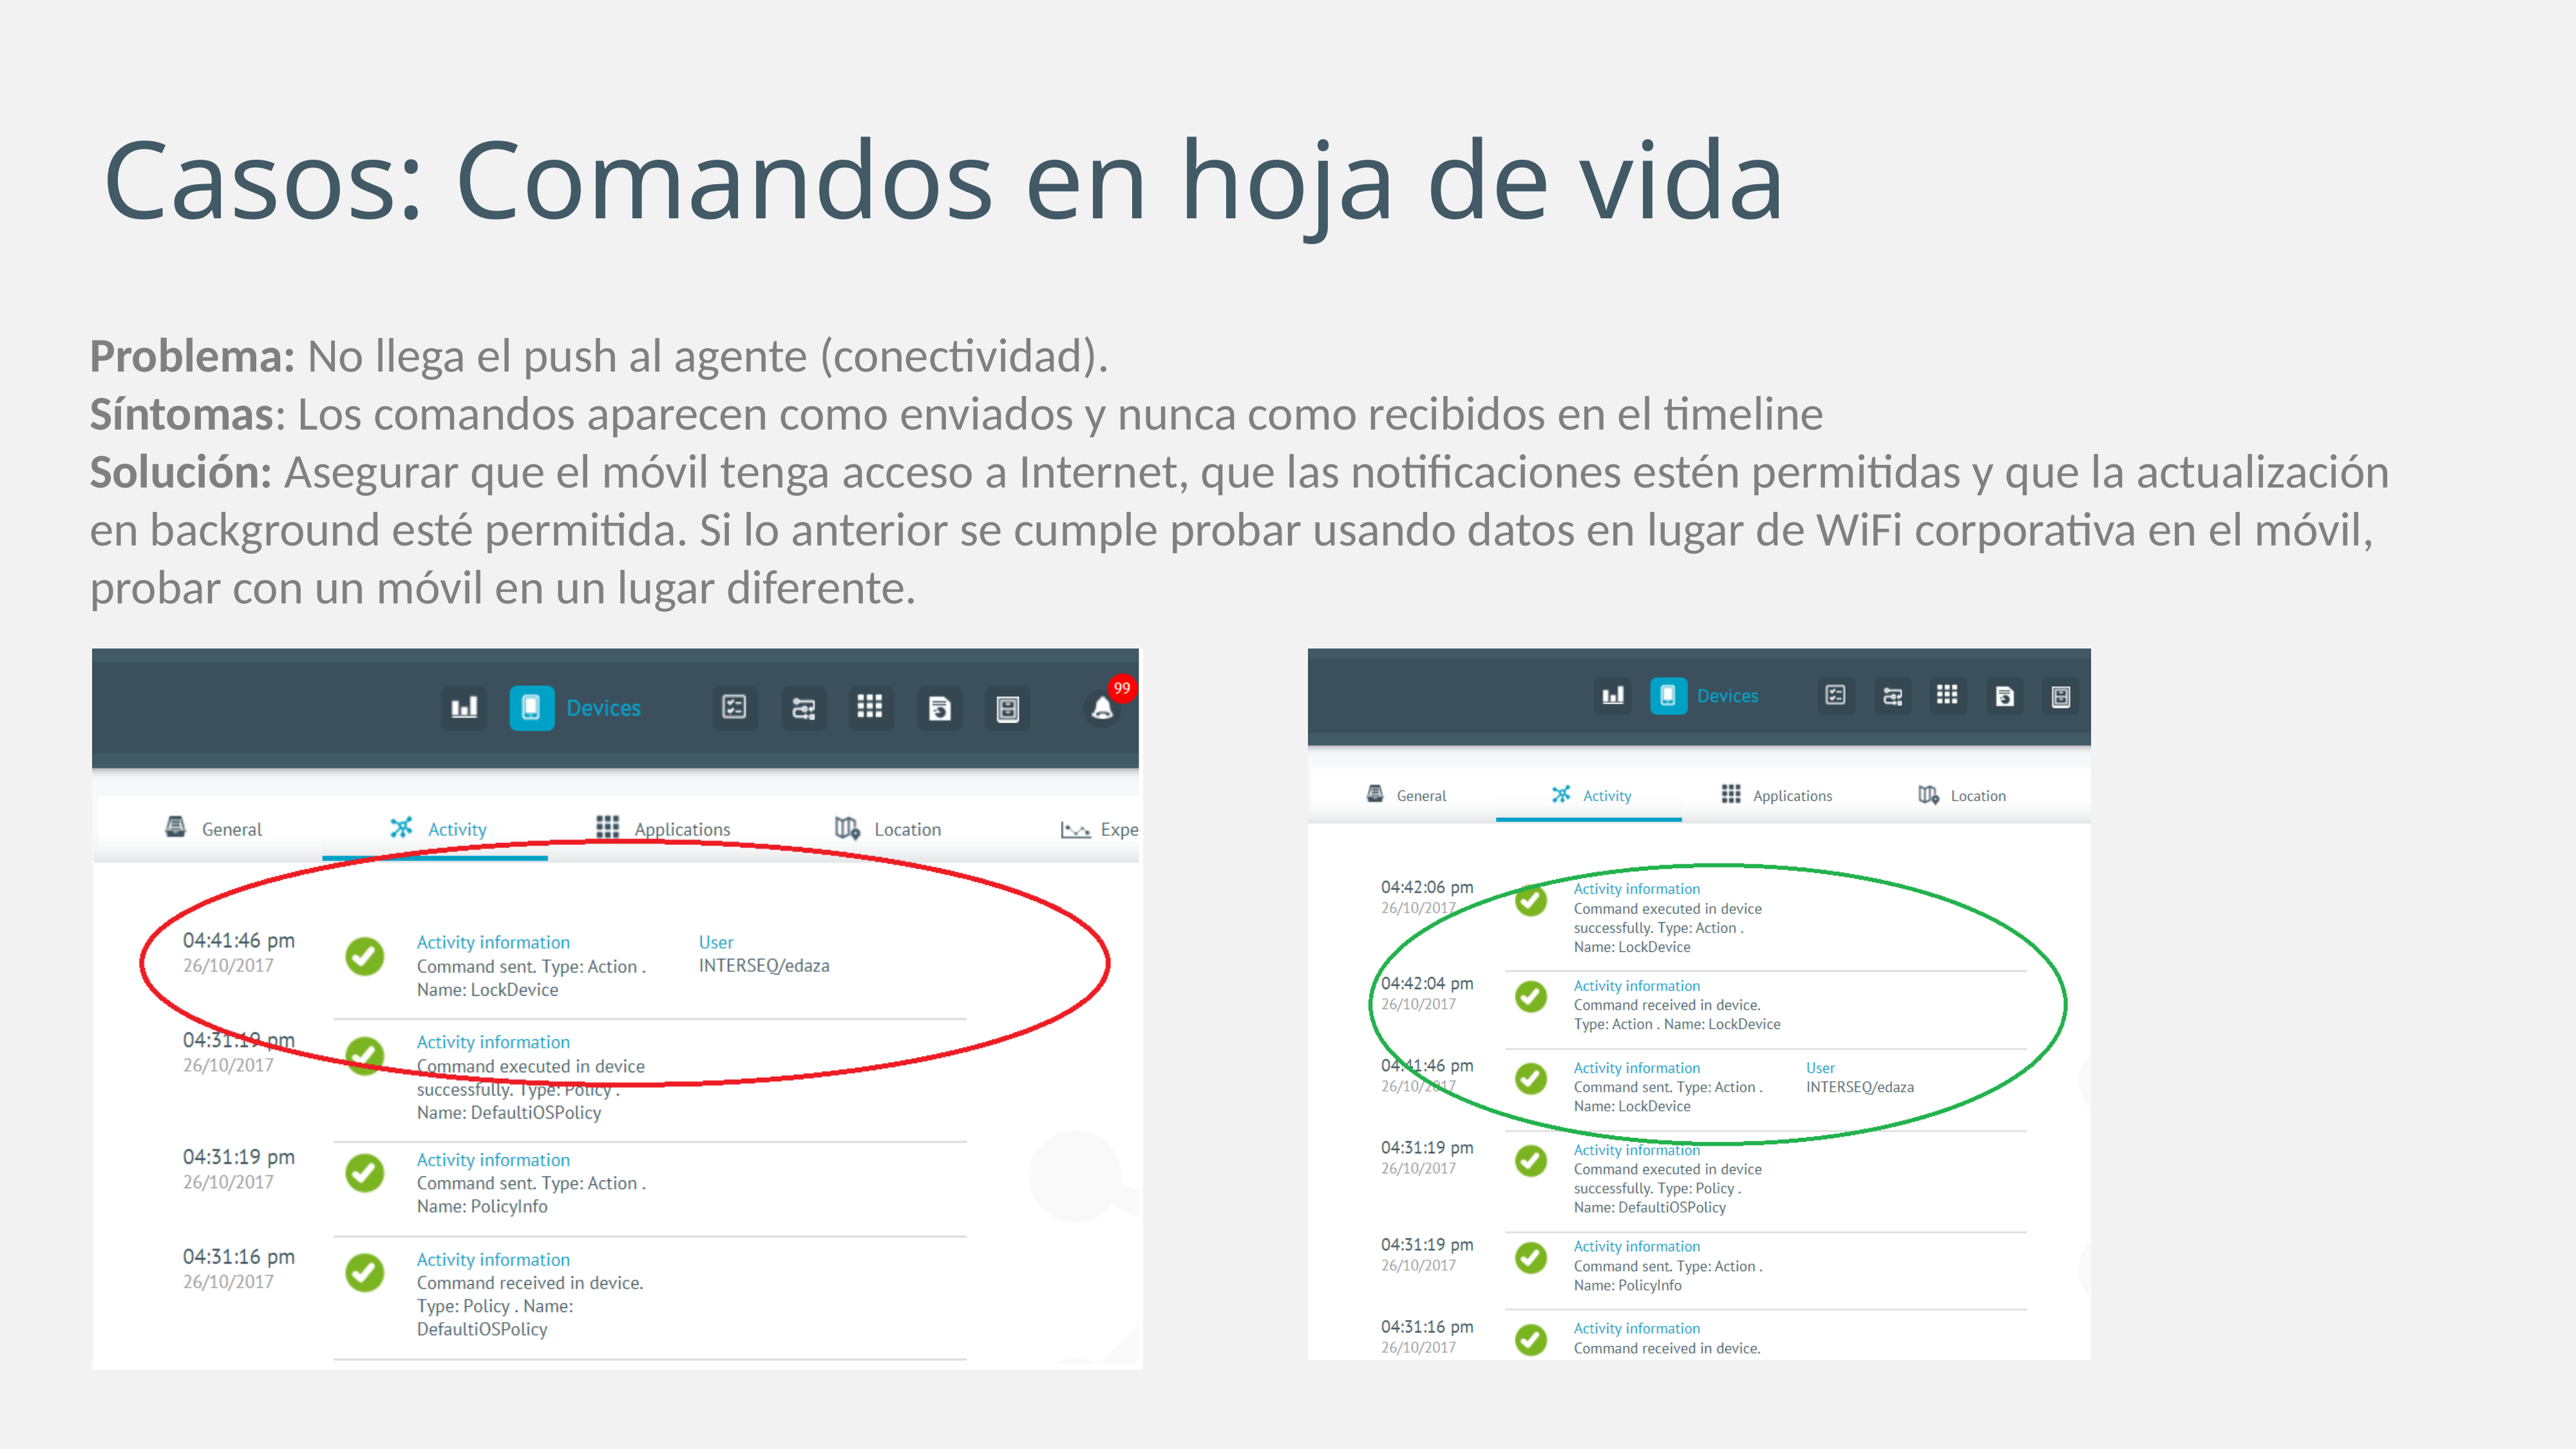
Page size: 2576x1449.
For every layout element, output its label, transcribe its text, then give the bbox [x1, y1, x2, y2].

text_box Problema: No llega el push al agente (conectividad). Síntomas: Los comandos aparecen como enviados y nunca como recibidos en el timeline Solución: Asegurar que el móvil tenga acceso a Internet, que las notificaciones estén permitidas y que la actualización en background esté permitida. Si lo anterior se cumple probar usando datos en lugar de WiFi corporativa en el móvil, probar con un móvil en un lugar diferente. [80, 319, 2445, 619]
picture [1308, 649, 2091, 1360]
title Casos: Comandos en hoja de vida [92, 121, 2327, 260]
picture [92, 649, 1143, 1370]
